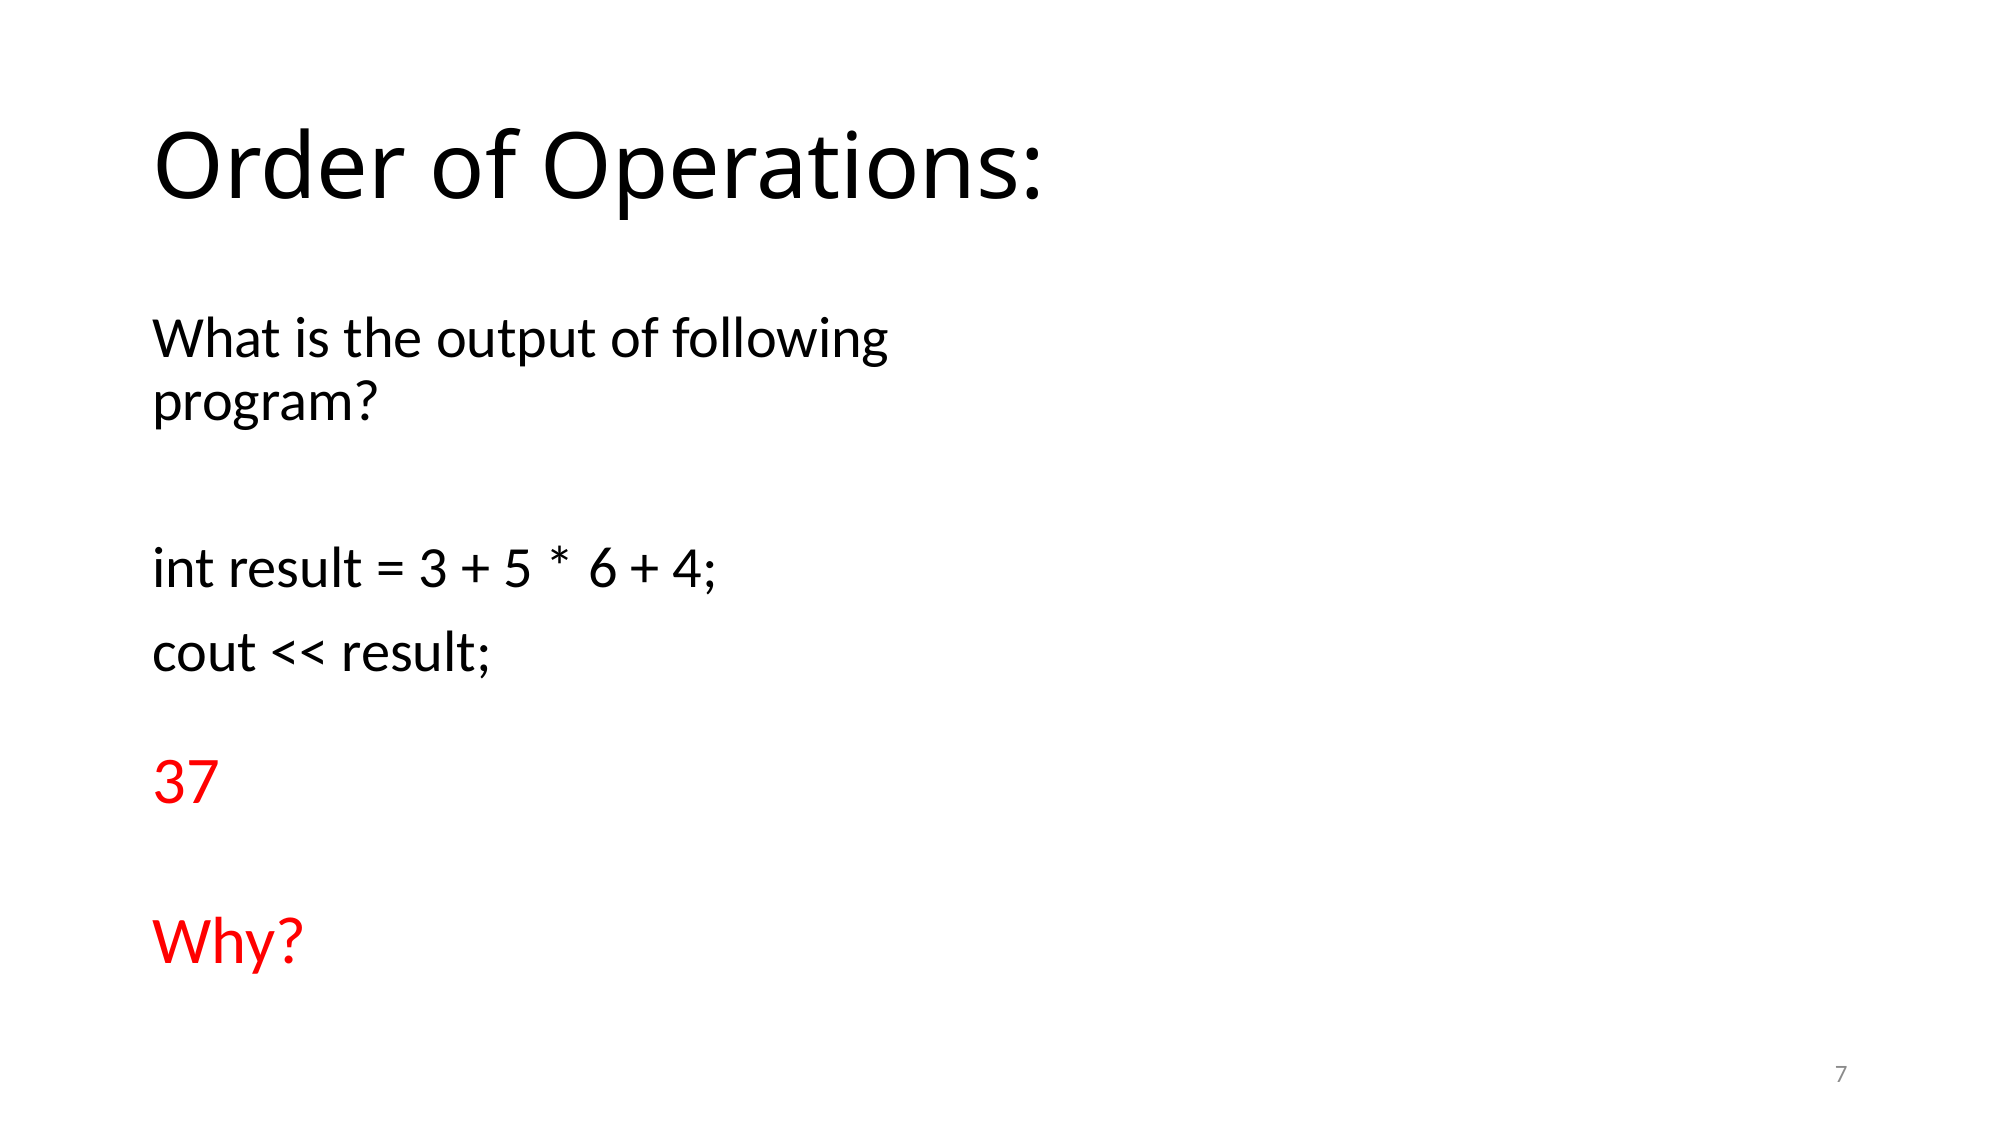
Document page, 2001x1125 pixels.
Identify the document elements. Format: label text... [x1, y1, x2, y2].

list What is the output of following program? int result = 3 + 5 * 6 + 4; cout << result; [137, 299, 988, 715]
text_box 37 Why? [137, 729, 873, 985]
slide_number 7 [1412, 1042, 1863, 1103]
title Order of Operations: [137, 59, 1863, 278]
